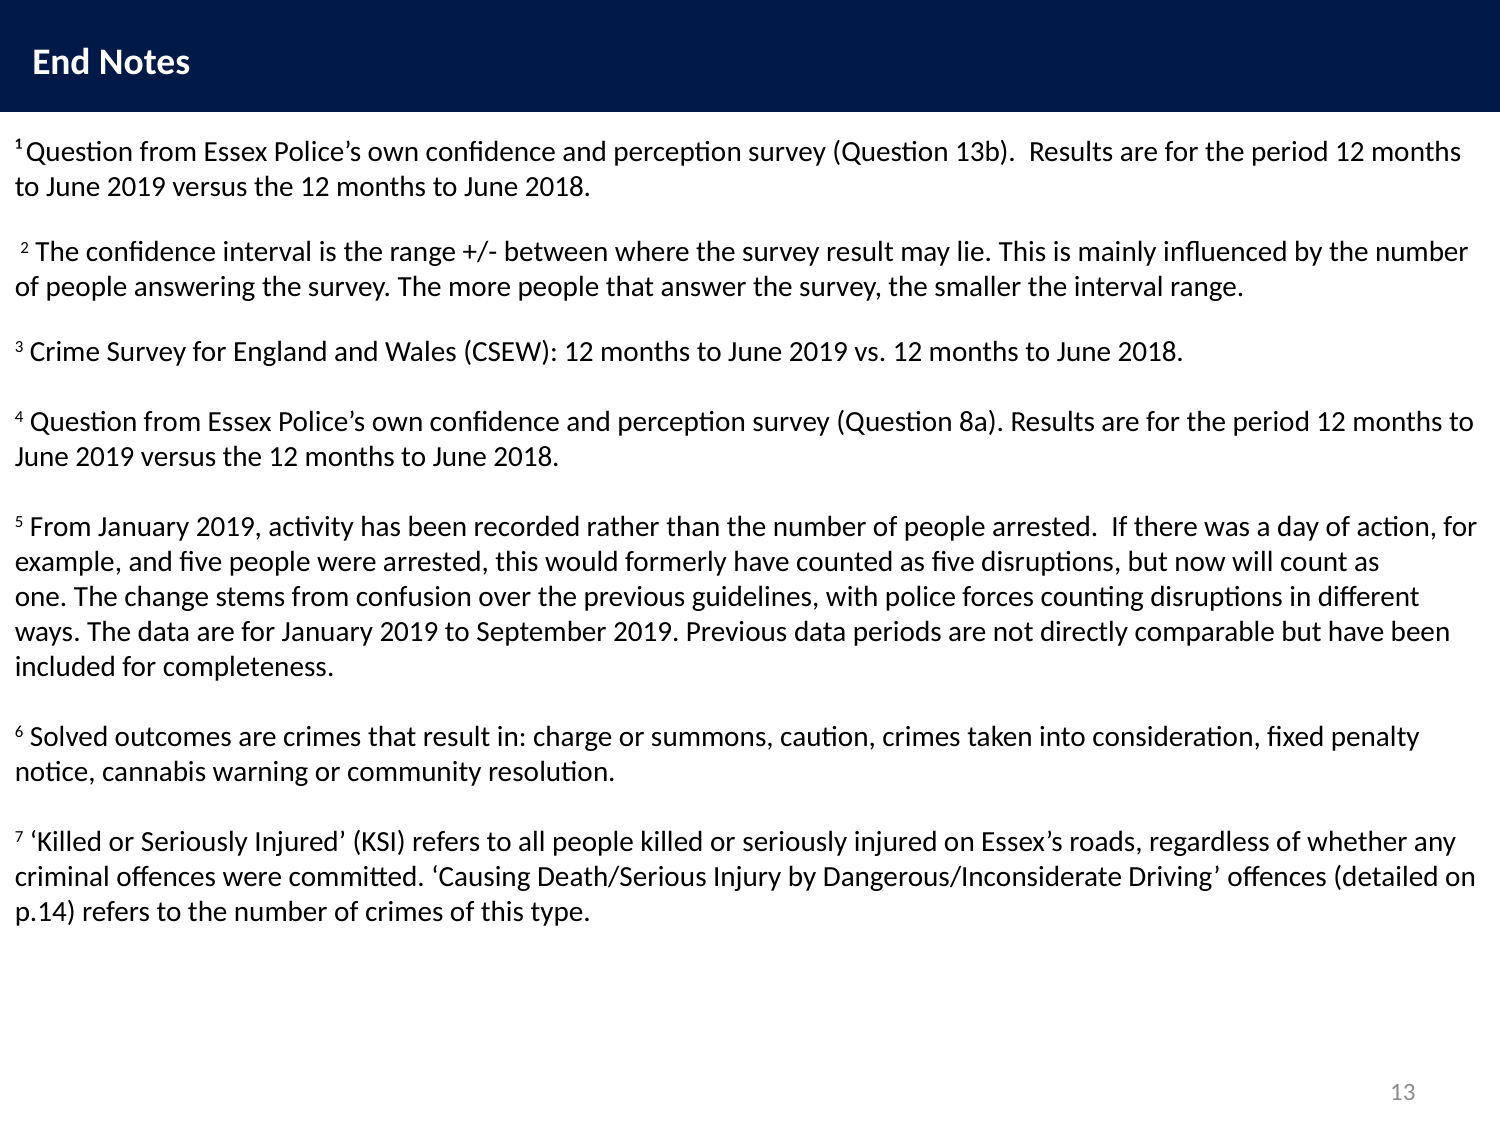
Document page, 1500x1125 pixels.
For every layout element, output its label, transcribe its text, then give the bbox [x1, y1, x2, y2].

text_box [0, 0, 1500, 114]
slide_number 13 [1080, 1060, 1431, 1121]
text_box ¹ Question from Essex Police’s own confidence and perception survey (Question 13b). Results are for the period 12 months to June 2019 versus the 12 months to June 2018. 2 The confidence interval is the range +/- between where the survey result may lie. This is mainly influenced by the number of people answering the survey. The more people that answer the survey, the smaller the interval range. 3 Crime Survey for England and Wales (CSEW): 12 months to June 2019 vs. 12 months to June 2018. 4 Question from Essex Police’s own confidence and perception survey (Question 8a). Results are for the period 12 months to June 2019 versus the 12 months to June 2018. 5 From January 2019, activity has been recorded rather than the number of people arrested. If there was a day of action, for example, and five people were arrested, this would formerly have counted as five disruptions, but now will count as one. The change stems from confusion over the previous guidelines, with police forces counting disruptions in different ways. The data are for January 2019 to September 2019. Previous data periods are not directly comparable but have been included for completeness. 6 Solved outcomes are crimes that result in: charge or summons, caution, crimes taken into consideration, fixed penalty notice, cannabis warning or community resolution. 7 ‘Killed or Seriously Injured’ (KSI) refers to all people killed or seriously injured on Essex’s roads, regardless of whether any criminal offences were committed. ‘Causing Death/Serious Injury by Dangerous/Inconsiderate Driving’ offences (detailed on p.14) refers to the number of crimes of this type. [0, 125, 1500, 935]
text_box End Notes [17, 29, 1199, 90]
